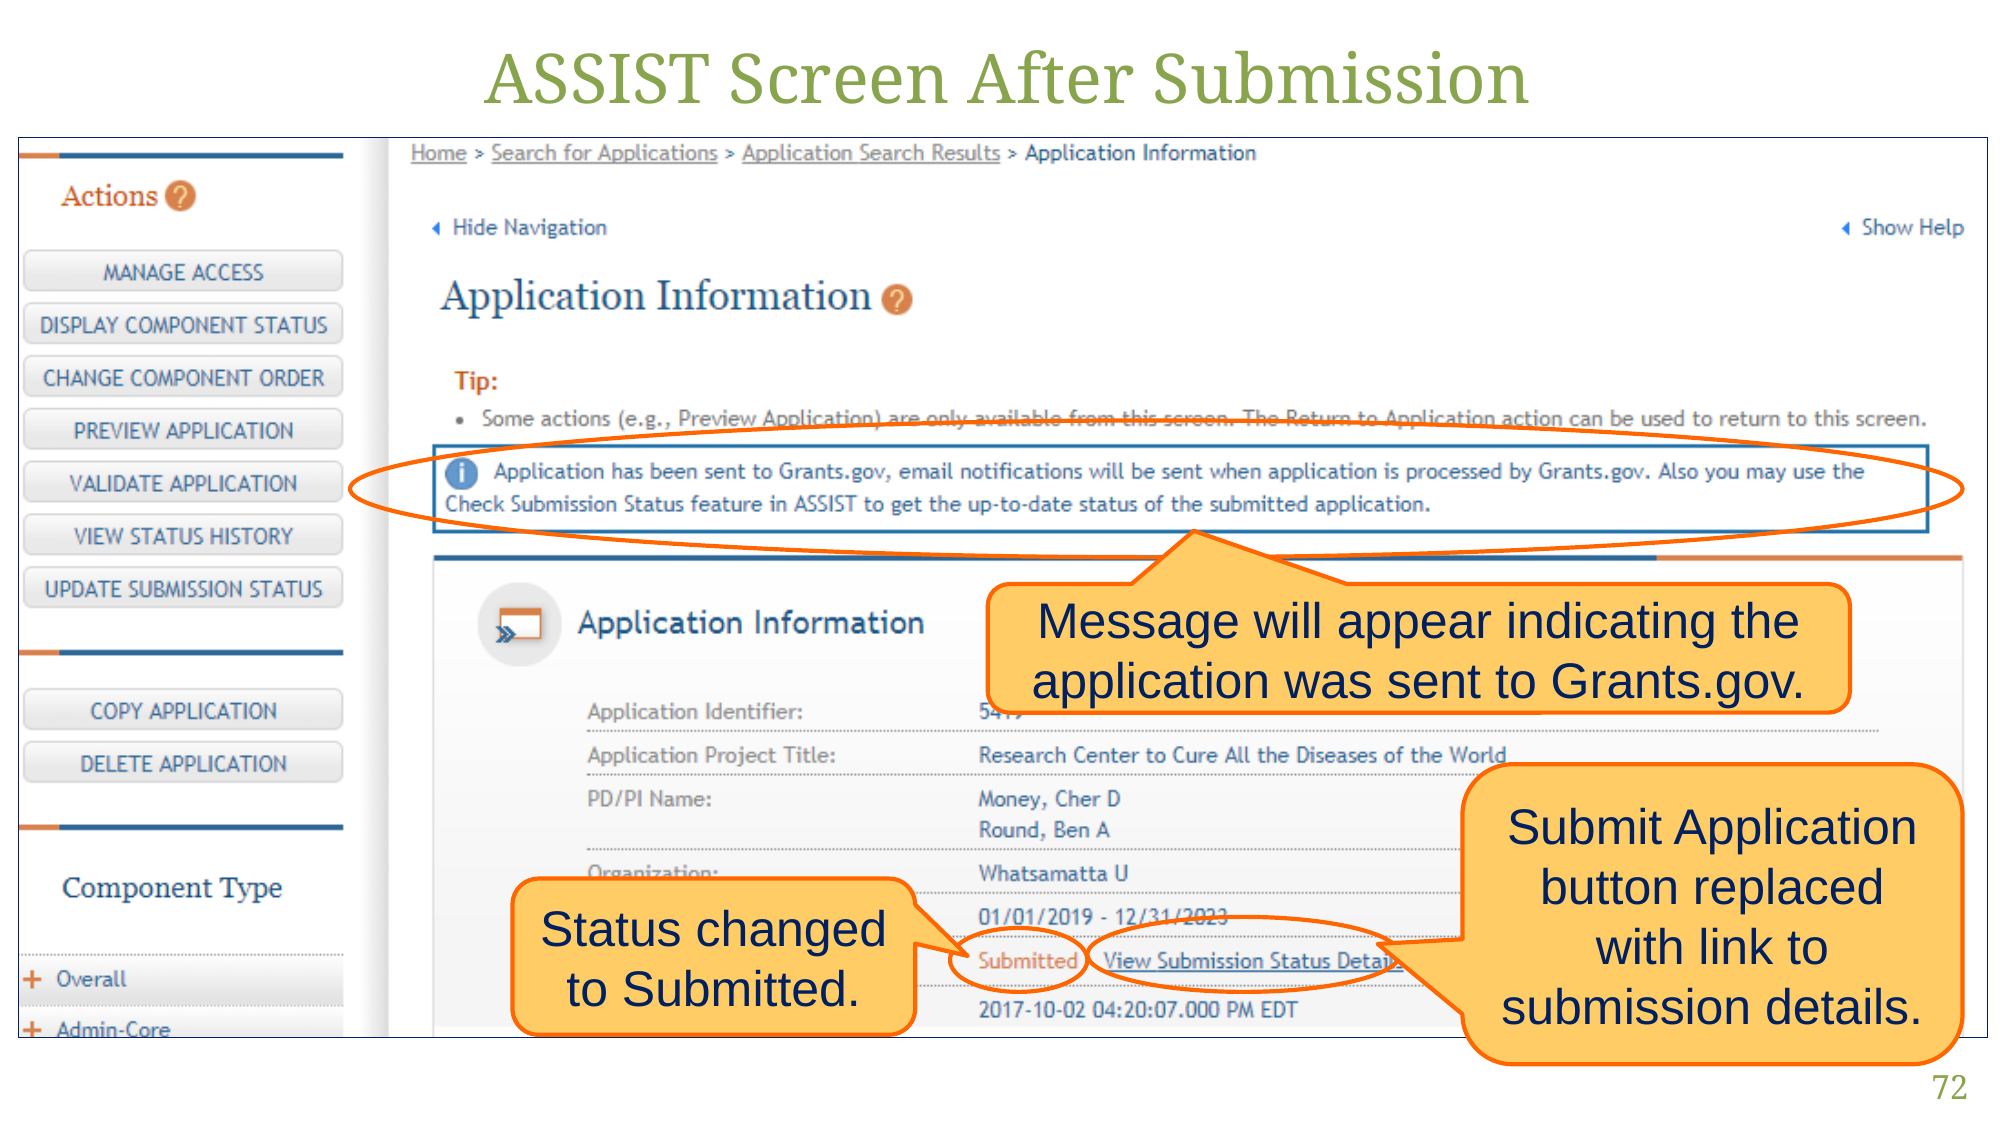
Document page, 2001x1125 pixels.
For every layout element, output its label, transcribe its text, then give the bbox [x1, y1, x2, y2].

title ASSIST Screen After Submission [75, 0, 1942, 125]
slide_number 72 [1899, 1052, 2000, 1125]
text_box Submit Application button replaced with link to submission details. [1478, 1051, 1947, 1065]
picture [18, 137, 1988, 1038]
